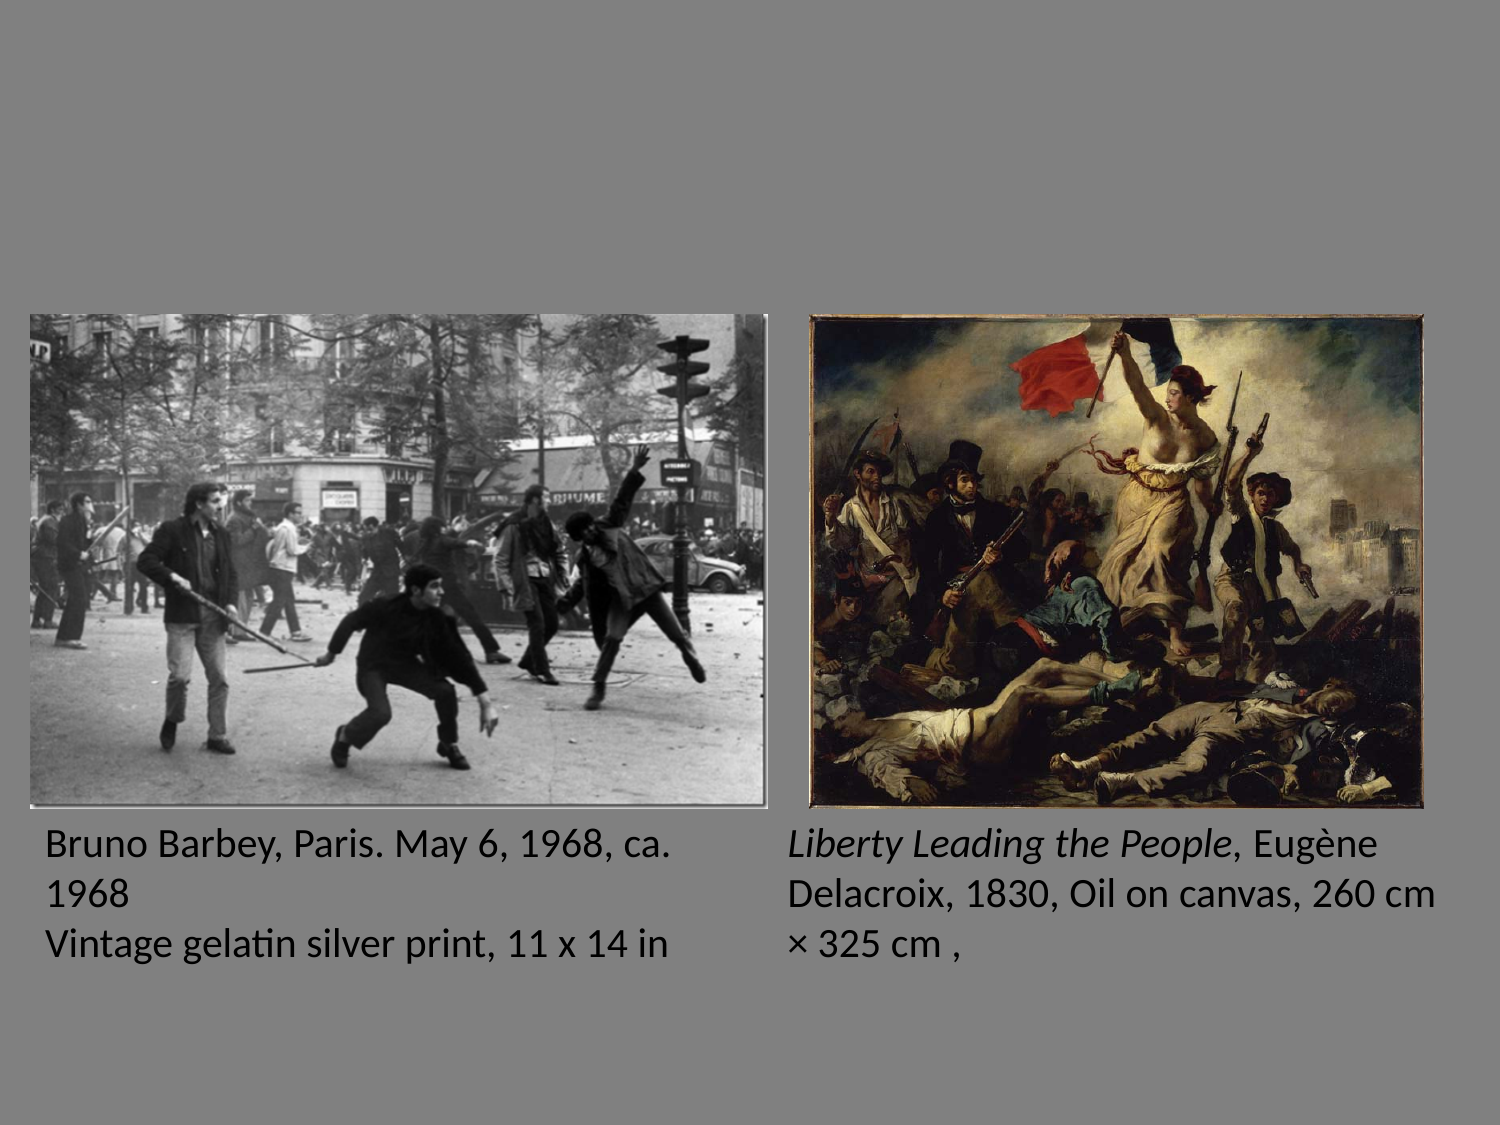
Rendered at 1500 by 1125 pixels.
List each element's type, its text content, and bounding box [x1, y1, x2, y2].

picture [808, 314, 1424, 810]
text_box Liberty Leading the People, Eugène Delacroix, 1830, Oil on canvas, 260 cm × 325 cm , [781, 808, 1476, 974]
text_box Bruno Barbey, Paris. May 6, 1968, ca. 1968 Vintage gelatin silver print, 11 x 14 in [30, 808, 781, 974]
picture [29, 314, 768, 810]
